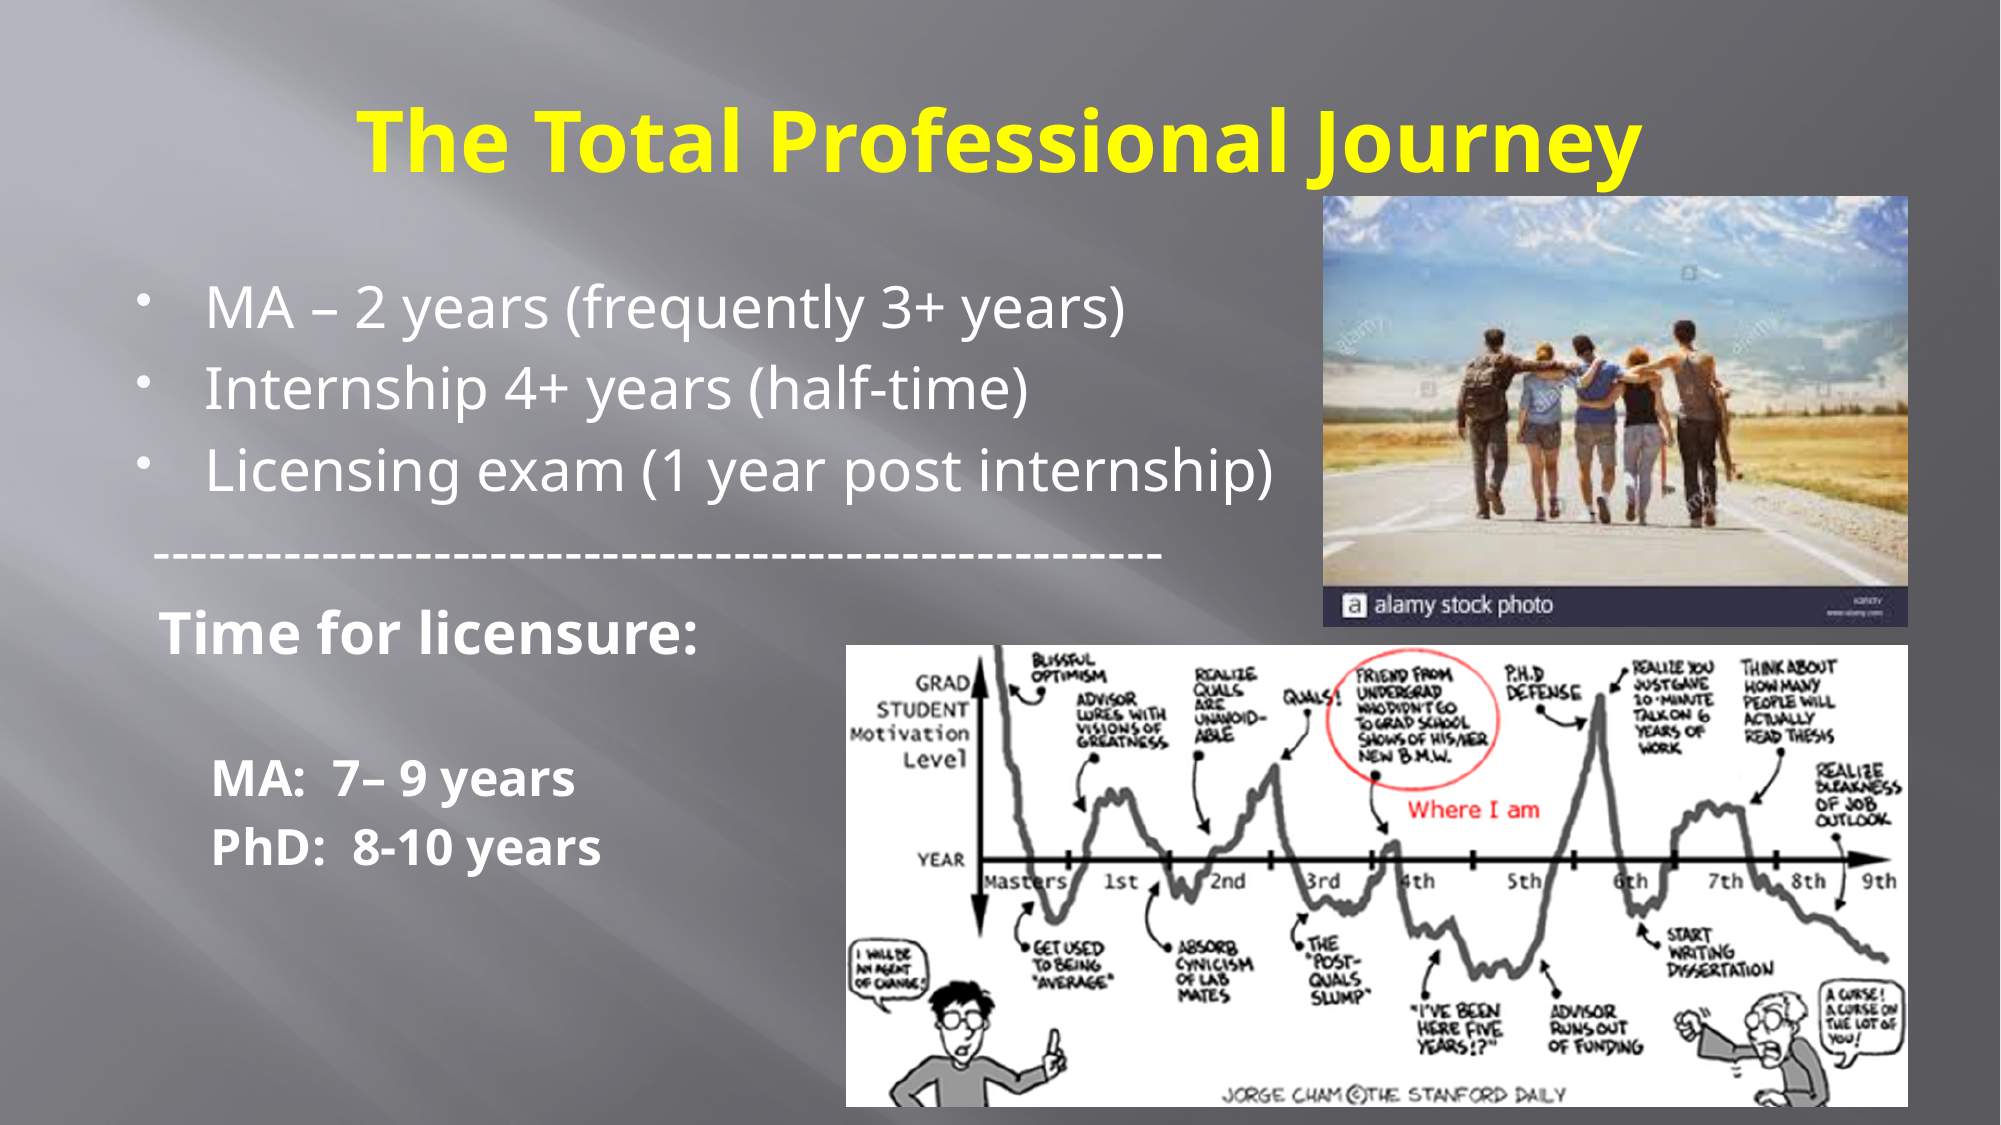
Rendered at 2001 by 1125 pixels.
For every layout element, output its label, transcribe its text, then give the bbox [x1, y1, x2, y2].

list MA – 2 years (frequently 3+ years) Internship 4+ years (half-time) Licensing exam (1 year post internship) ------------------------------------------------------ Time for licensure: MA: 7– 9 years PhD: 8-10 years [99, 262, 1333, 1035]
picture [846, 645, 1908, 1107]
picture [1323, 196, 1908, 628]
title The Total Professional Journey [99, 45, 1900, 233]
